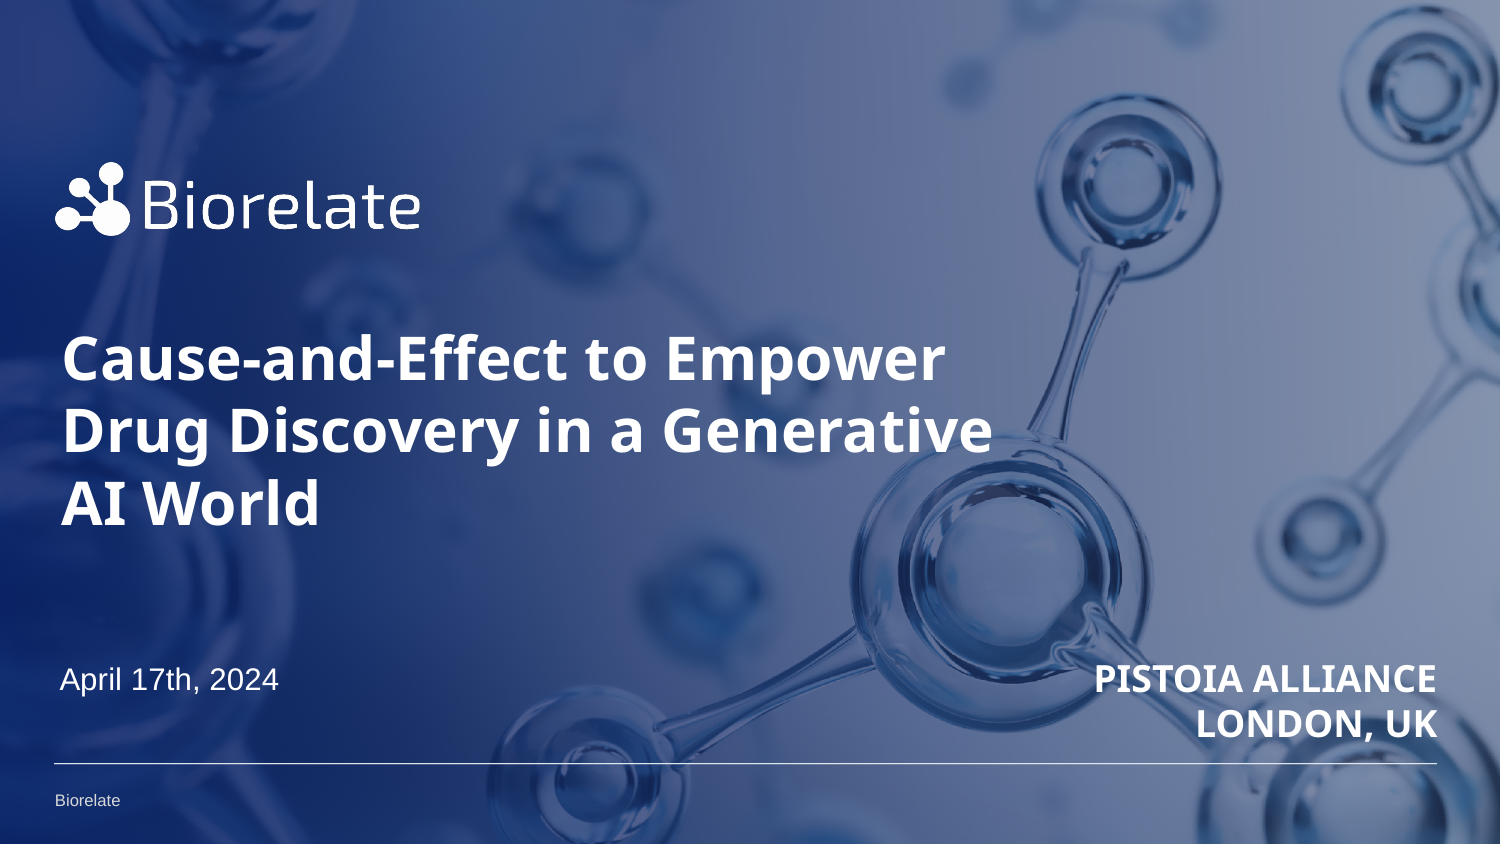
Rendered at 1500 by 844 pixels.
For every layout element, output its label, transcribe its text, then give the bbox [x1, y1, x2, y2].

text_box Cause-and-Effect to Empower Drug Discovery in a Generative AI World [46, 304, 1041, 553]
text_box April 17th, 2024 [55, 655, 382, 700]
picture [0, 0, 1500, 844]
text_box PISTOIA ALLIANCE LONDON, UK [877, 639, 1453, 760]
